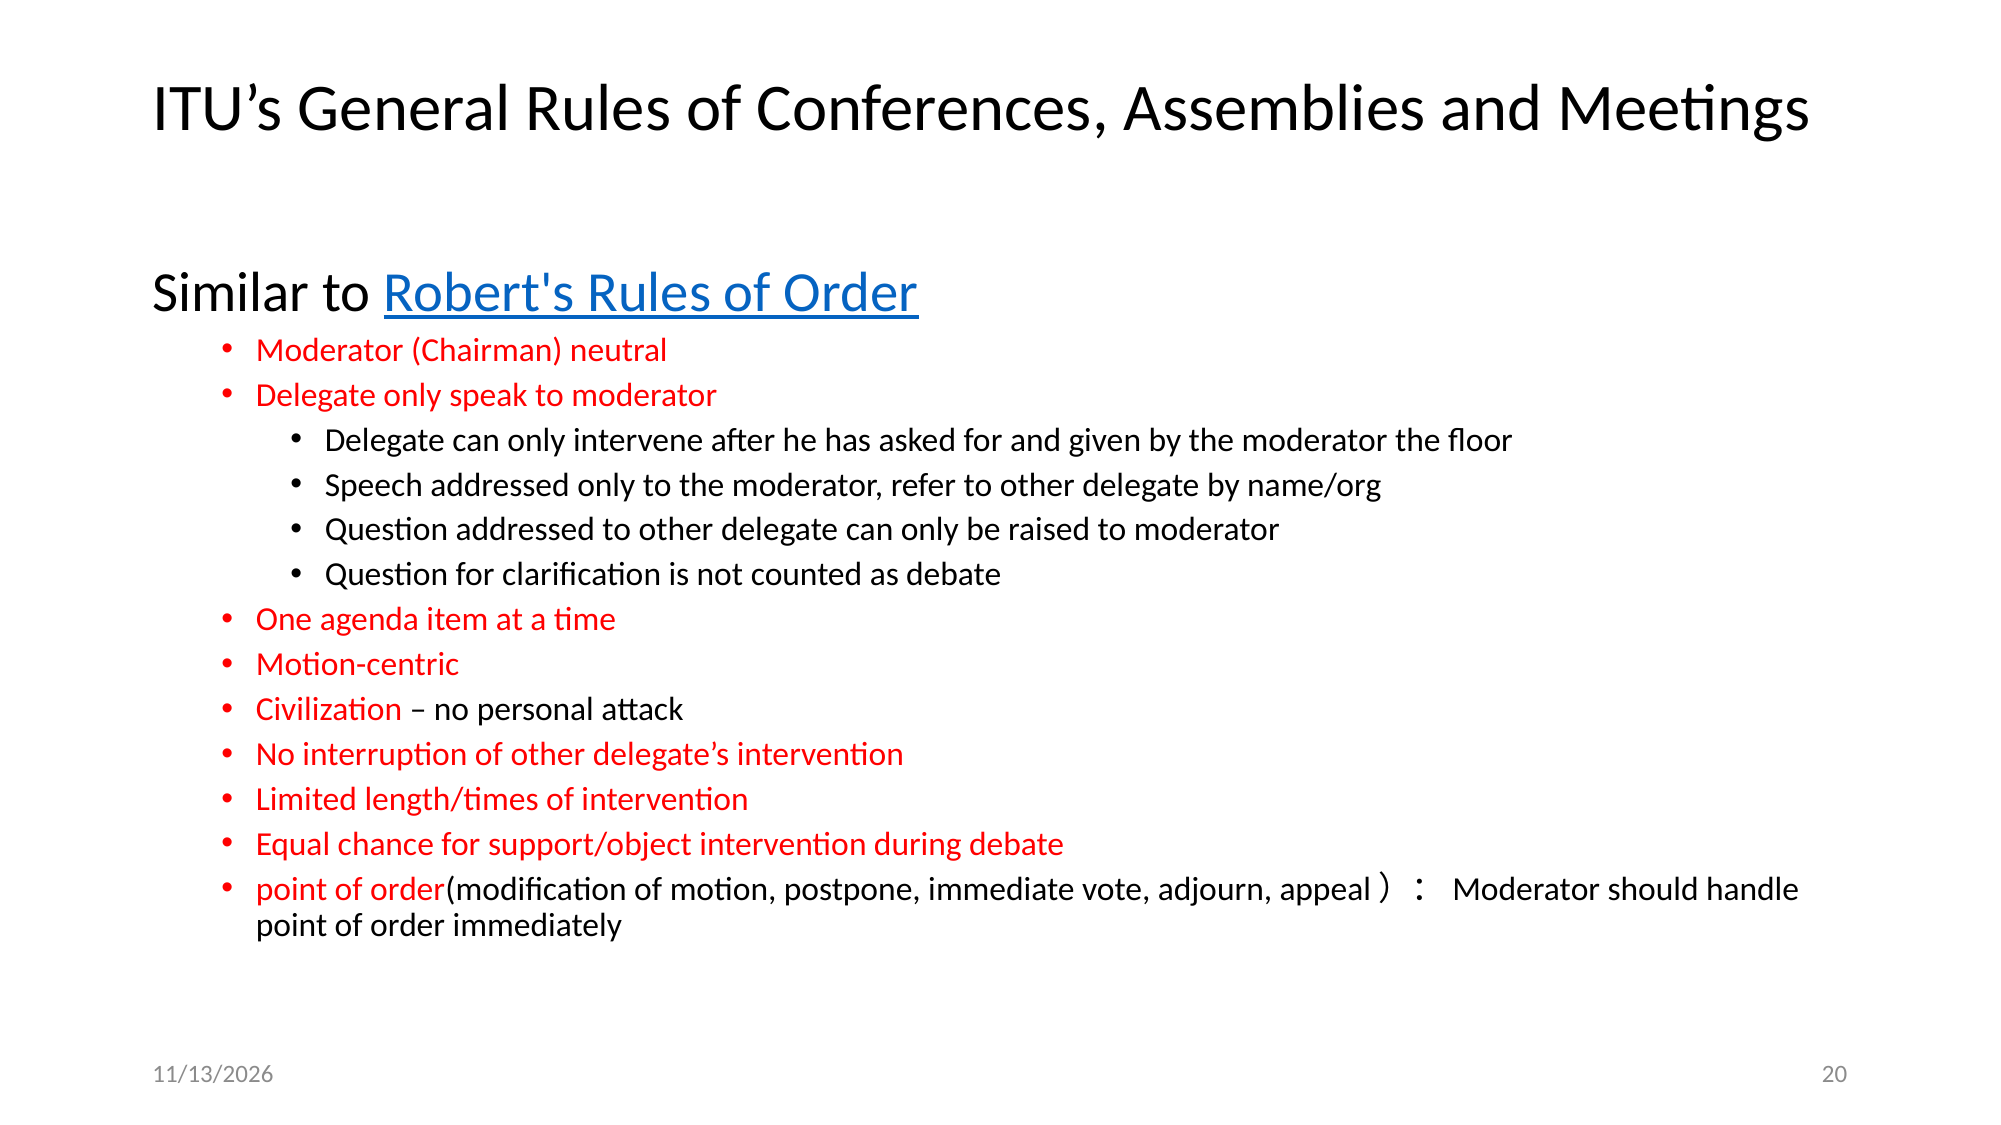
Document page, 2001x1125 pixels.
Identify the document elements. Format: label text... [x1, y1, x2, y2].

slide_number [137, 1042, 588, 1103]
title ITU’s General Rules of Conferences, Assemblies and Meetings [137, 0, 1863, 169]
slide_number 20 [1412, 1042, 1863, 1103]
list Similar to Robert's Rules of Order Moderator (Chairman) neutral Delegate only speak to moderator Delegate can only intervene after he has asked for and given by the moderator the floor Speech addressed only to the moderator, refer to other delegate by name/org Question addressed to other delegate can only be raised to moderator Question for clarification is not counted as debate One agenda item at a time Motion-centric Civilization – no personal attack No interruption of other delegate’s intervention Limited length/times of intervention Equal chance for support/object intervention during debate point of order(modification of motion, postpone, immediate vote, adjourn, appeal）：Moderator should handle point of order immediately [137, 169, 1863, 956]
